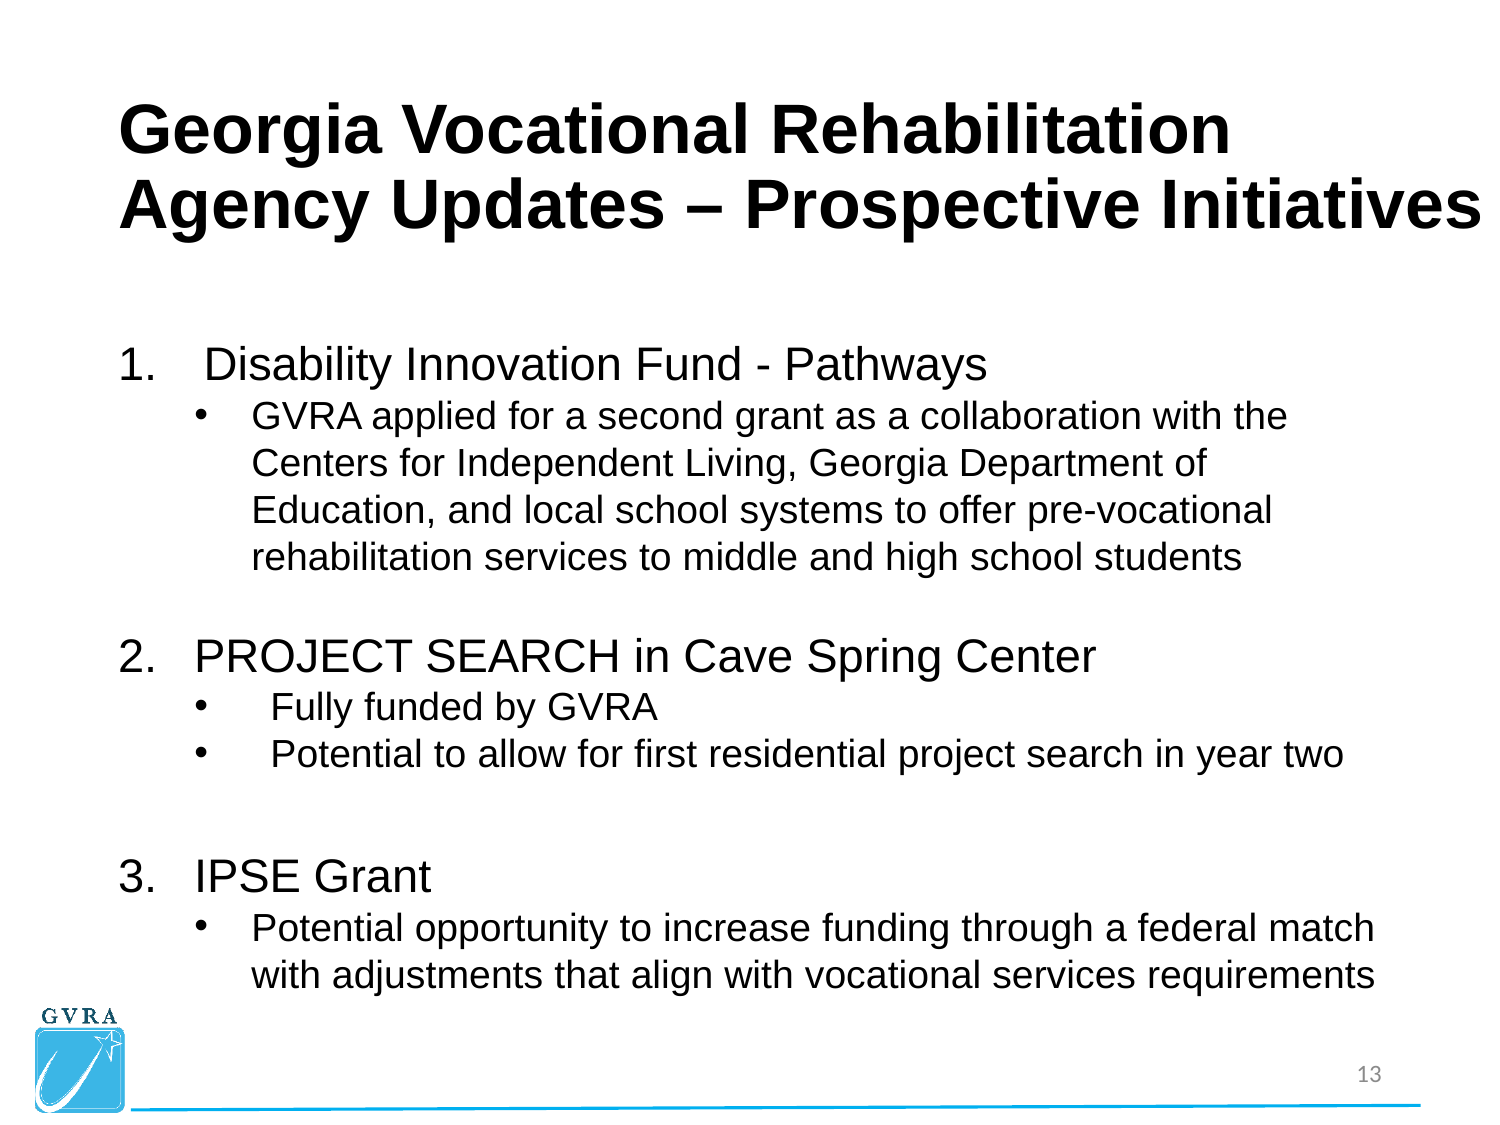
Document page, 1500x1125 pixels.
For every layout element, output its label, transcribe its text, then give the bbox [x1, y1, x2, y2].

picture [29, 1008, 131, 1117]
slide_number 13 [1059, 1042, 1397, 1103]
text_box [130, 1105, 1421, 1110]
list Disability Innovation Fund - Pathways GVRA applied for a second grant as a collaboration with the Centers for Independent Living, Georgia Department of Education, and local school systems to offer pre-vocational rehabilitation services to middle and high school students PROJECT SEARCH in Cave Spring Center Fully funded by GVRA Potential to allow for first residential project search in year two IPSE Grant Potential opportunity to increase funding through a federal match with adjustments that align with vocational services requirements [103, 326, 1397, 1040]
title Georgia Vocational Rehabilitation Agency Updates – Prospective Initiatives [103, 59, 1500, 278]
